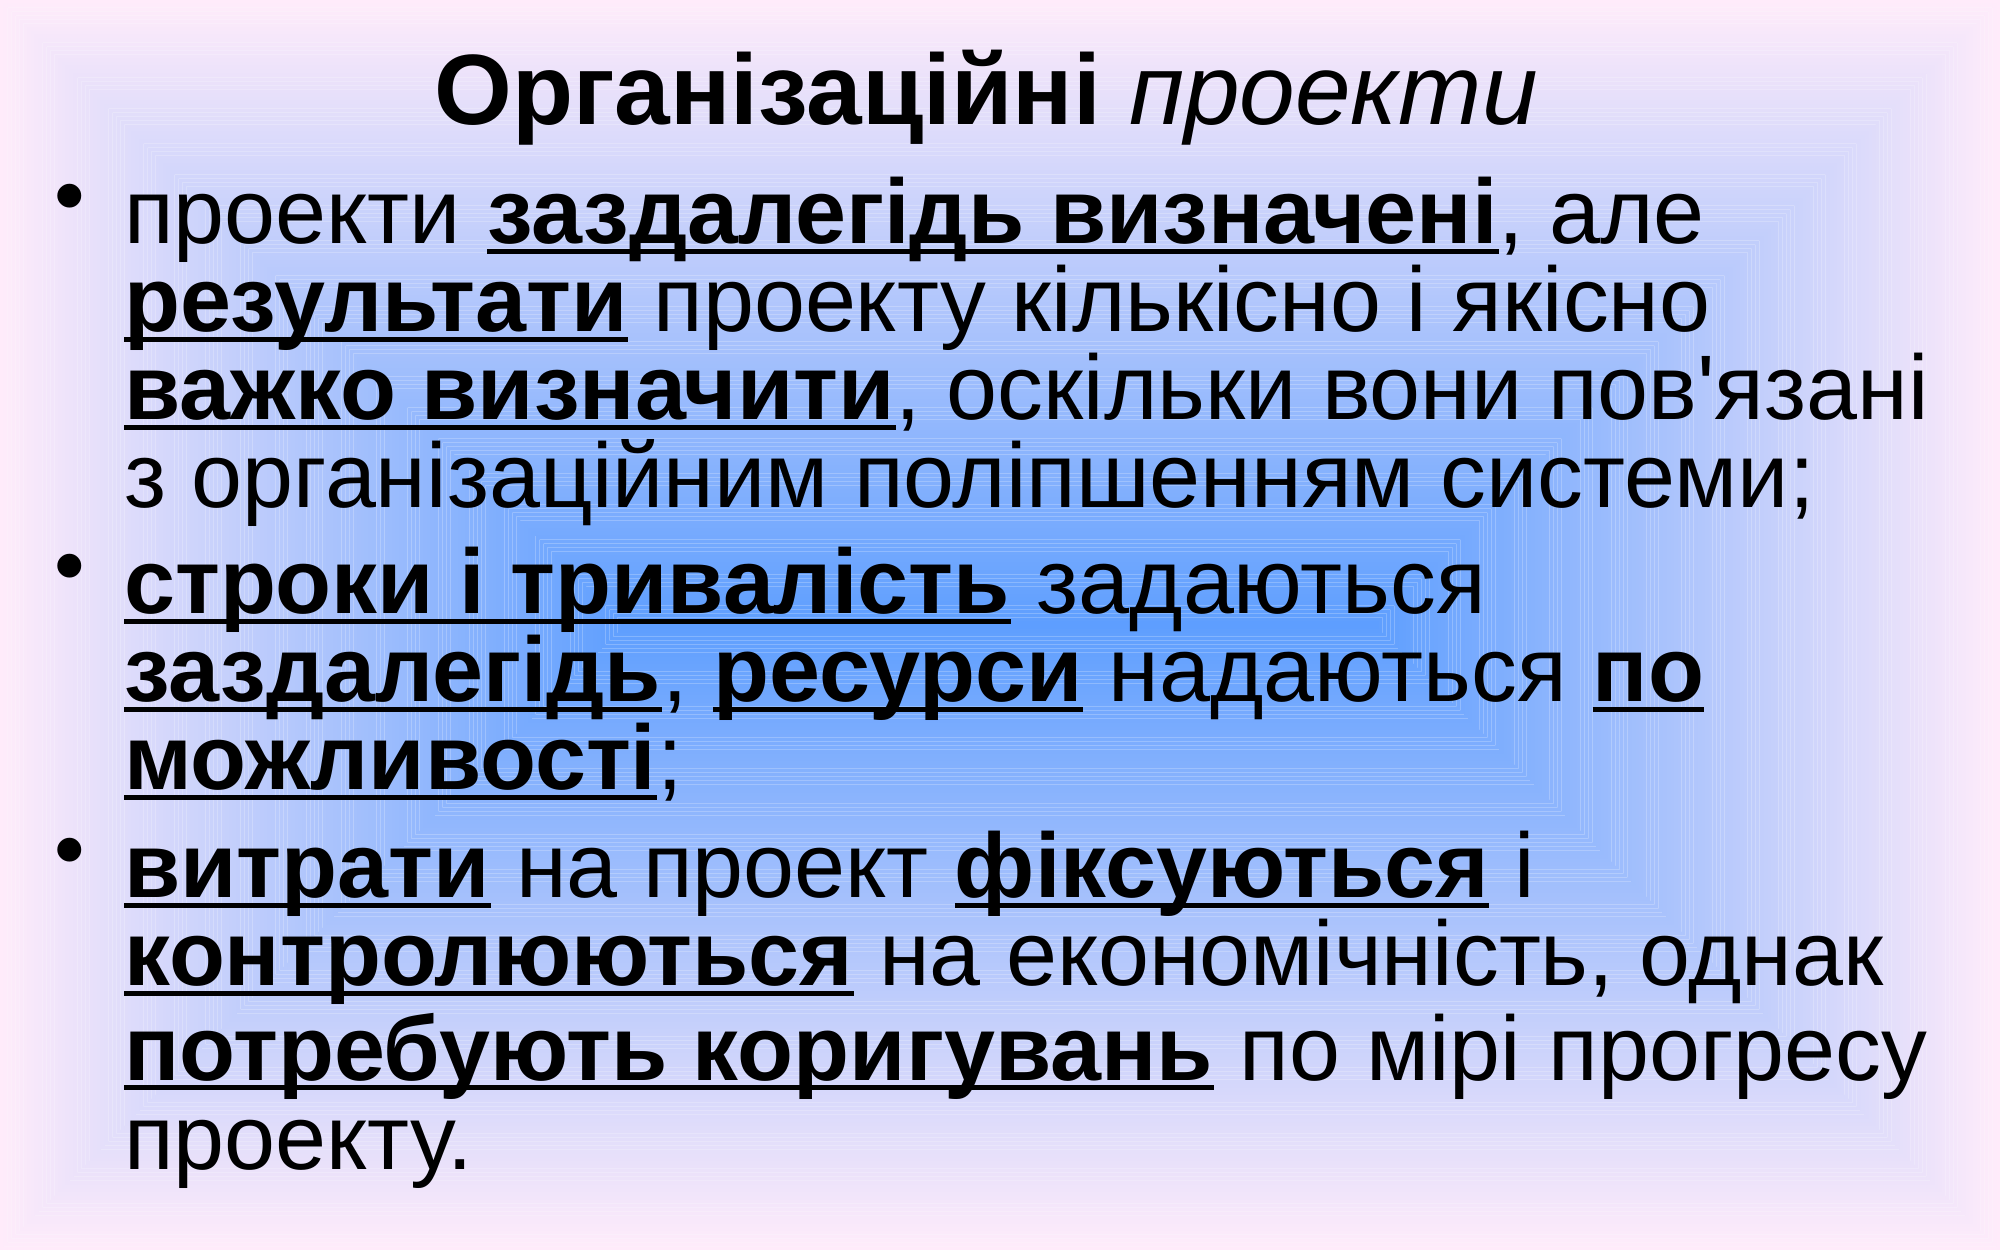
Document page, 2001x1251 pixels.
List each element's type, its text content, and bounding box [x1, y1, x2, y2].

title Організаційні проекти [150, 46, 1850, 123]
list проекти заздалегідь визначені, але результати проекту кількісно і якісно важко визначити, оскільки вони пов'язані з організаційним поліпшенням системи; строки і тривалість задаються заздалегідь, ресурси надаються по можливості; витрати на проект фіксуються і контролюються на економічність, однак потребують коригувань по мірі прогресу проекту. [36, 164, 1957, 1216]
